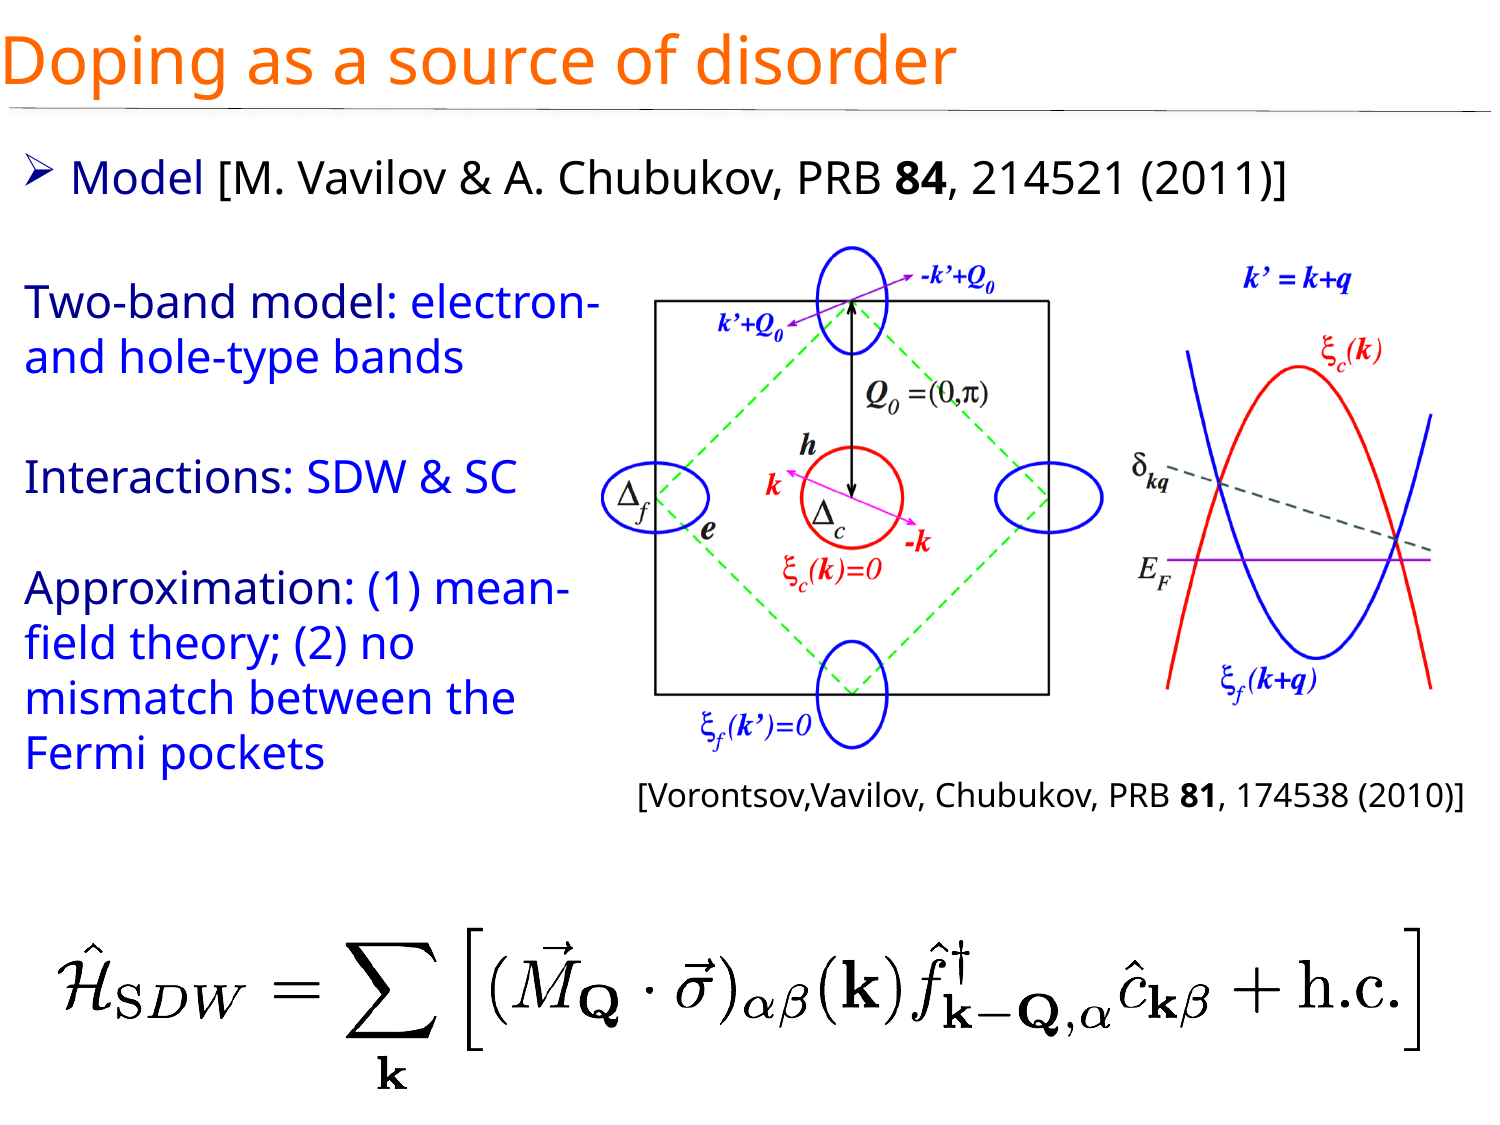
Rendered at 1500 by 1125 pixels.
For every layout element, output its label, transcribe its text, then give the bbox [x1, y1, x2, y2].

text_box Approximation: (1) mean-field theory; (2) no mismatch between the Fermi pockets [9, 551, 565, 787]
text_box Two-band model: electron- and hole-type bands [9, 265, 565, 390]
picture [570, 219, 1492, 790]
text_box Model [M. Vavilov & A. Chubukov, PRB 84, 214521 (2011)] [6, 141, 1417, 211]
picture [58, 927, 1420, 1089]
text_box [9, 107, 1492, 112]
text_box [Vorontsov,Vavilov, Chubukov, PRB 81, 174538 (2010)] [622, 797, 1486, 822]
text_box Interactions: SDW & SC [9, 440, 565, 510]
text_box Doping as a source of disorder [0, 10, 974, 106]
